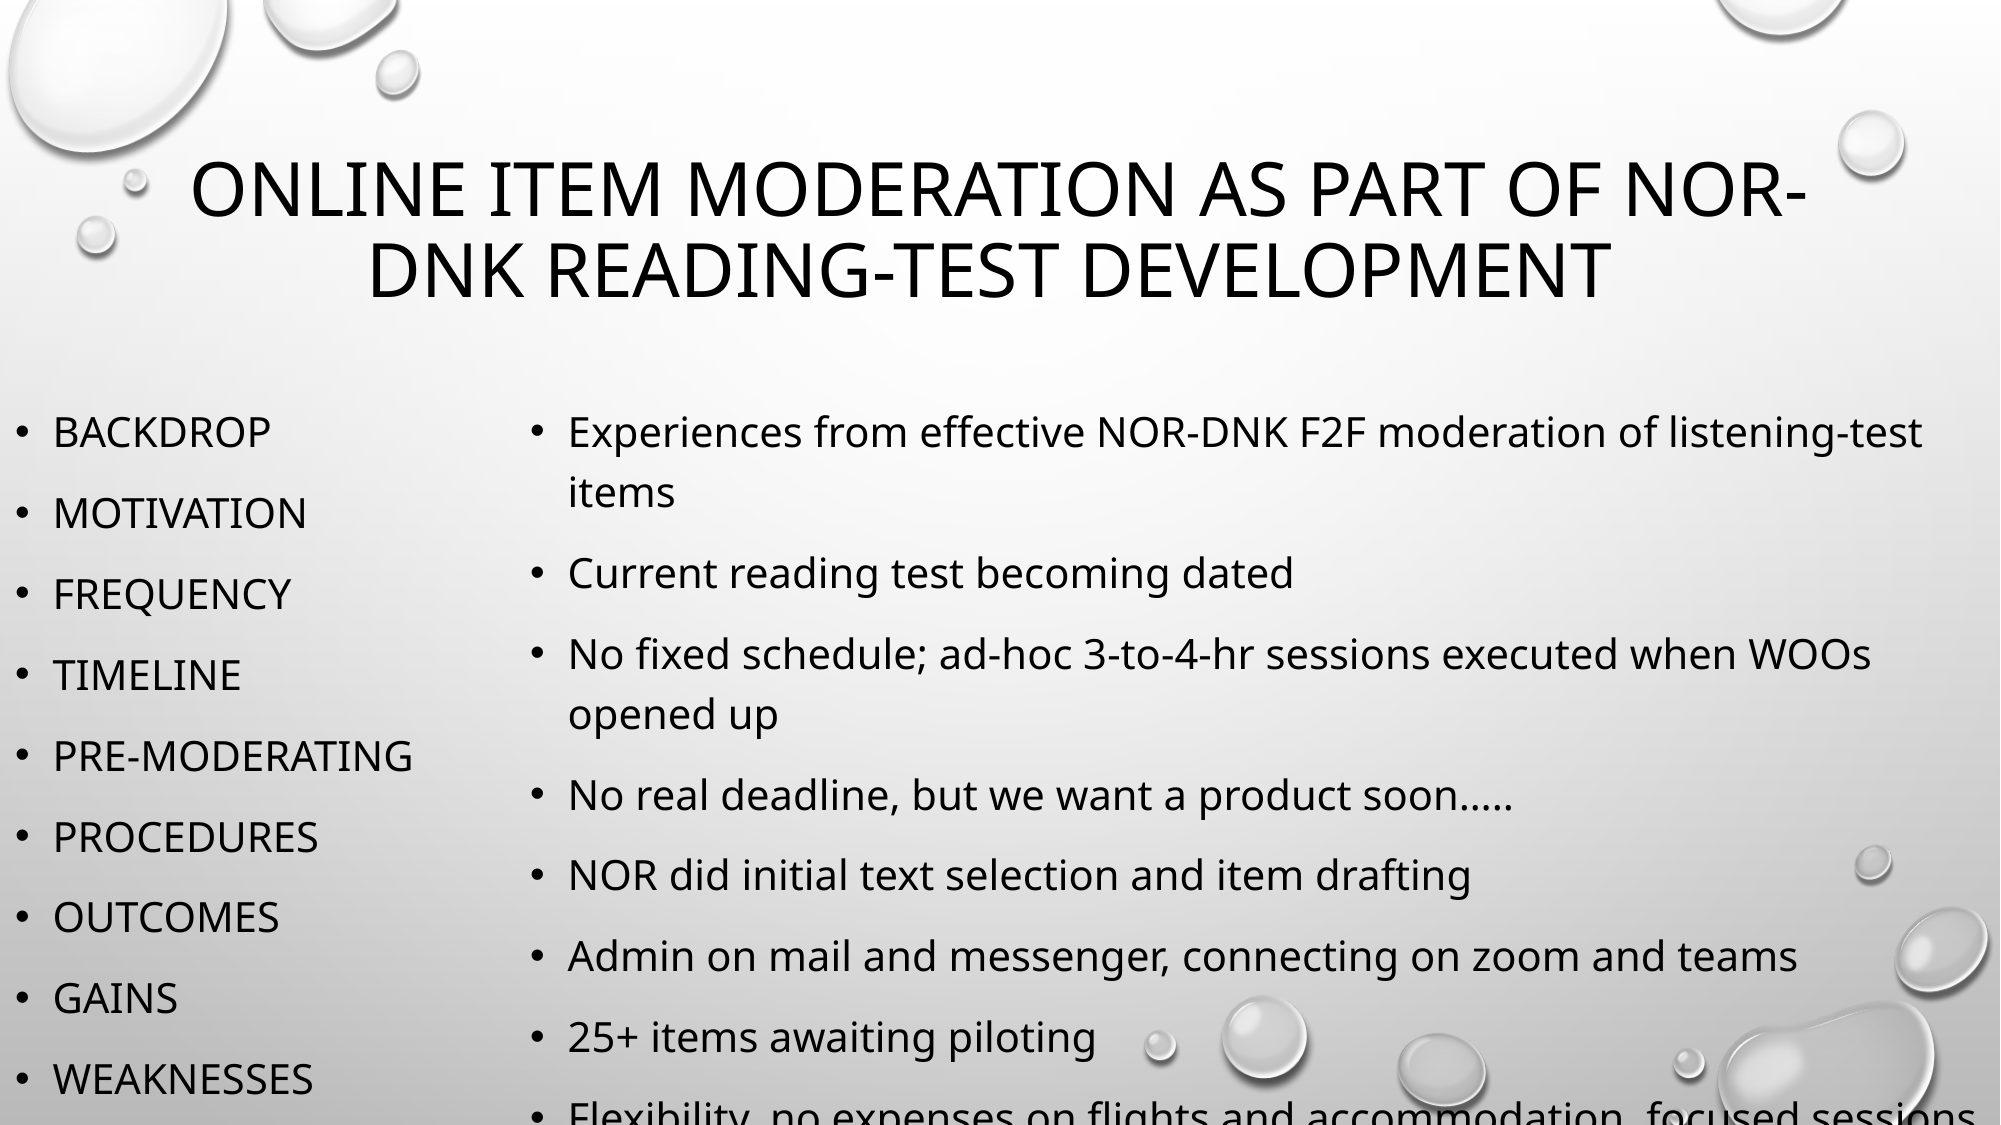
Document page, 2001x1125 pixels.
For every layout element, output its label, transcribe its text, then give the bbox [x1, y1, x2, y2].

title online item moderation as part of NOR-DNK reading-test development [149, 101, 1851, 364]
list Experiences from effective NOR-DNK F2F moderation of listening-test items Current reading test becoming dated No fixed schedule; ad-hoc 3-to-4-hr sessions executed when WOOs opened up No real deadline, but we want a product soon….. NOR did initial text selection and item drafting Admin on mail and messenger, connecting on zoom and teams 25+ items awaiting piloting Flexibility, no expenses on flights and accommodation, focused sessions Moderators in three different locations, lack of regular hallway meet-ups [515, 388, 2000, 1113]
picture [0, 0, 2000, 388]
list Backdrop Motivation Frequency Timeline Pre-moderating Procedures outcomes Gains weaknesses [0, 388, 515, 1113]
picture [0, 1113, 2000, 1125]
